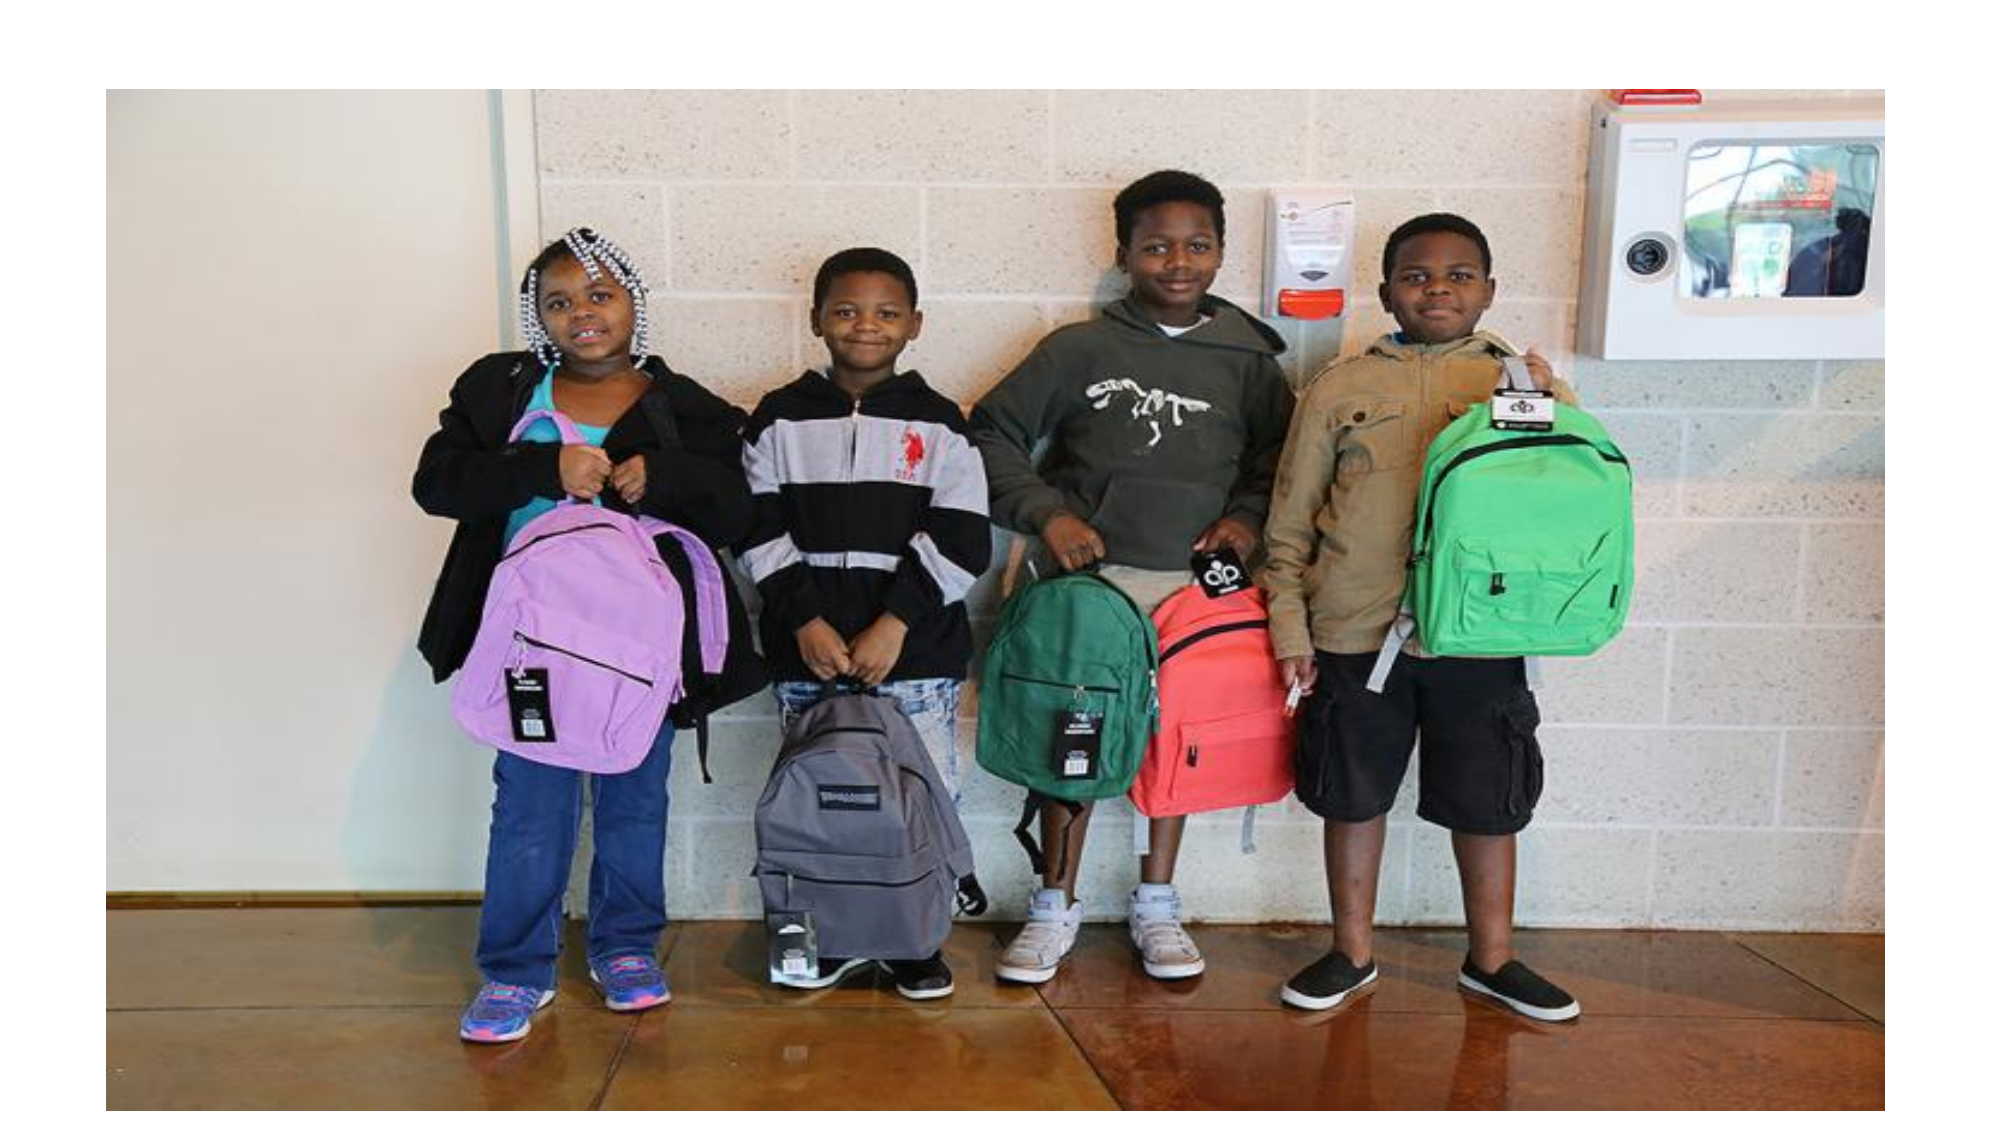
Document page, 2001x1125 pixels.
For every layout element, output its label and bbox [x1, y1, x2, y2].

picture [106, 89, 1885, 1111]
